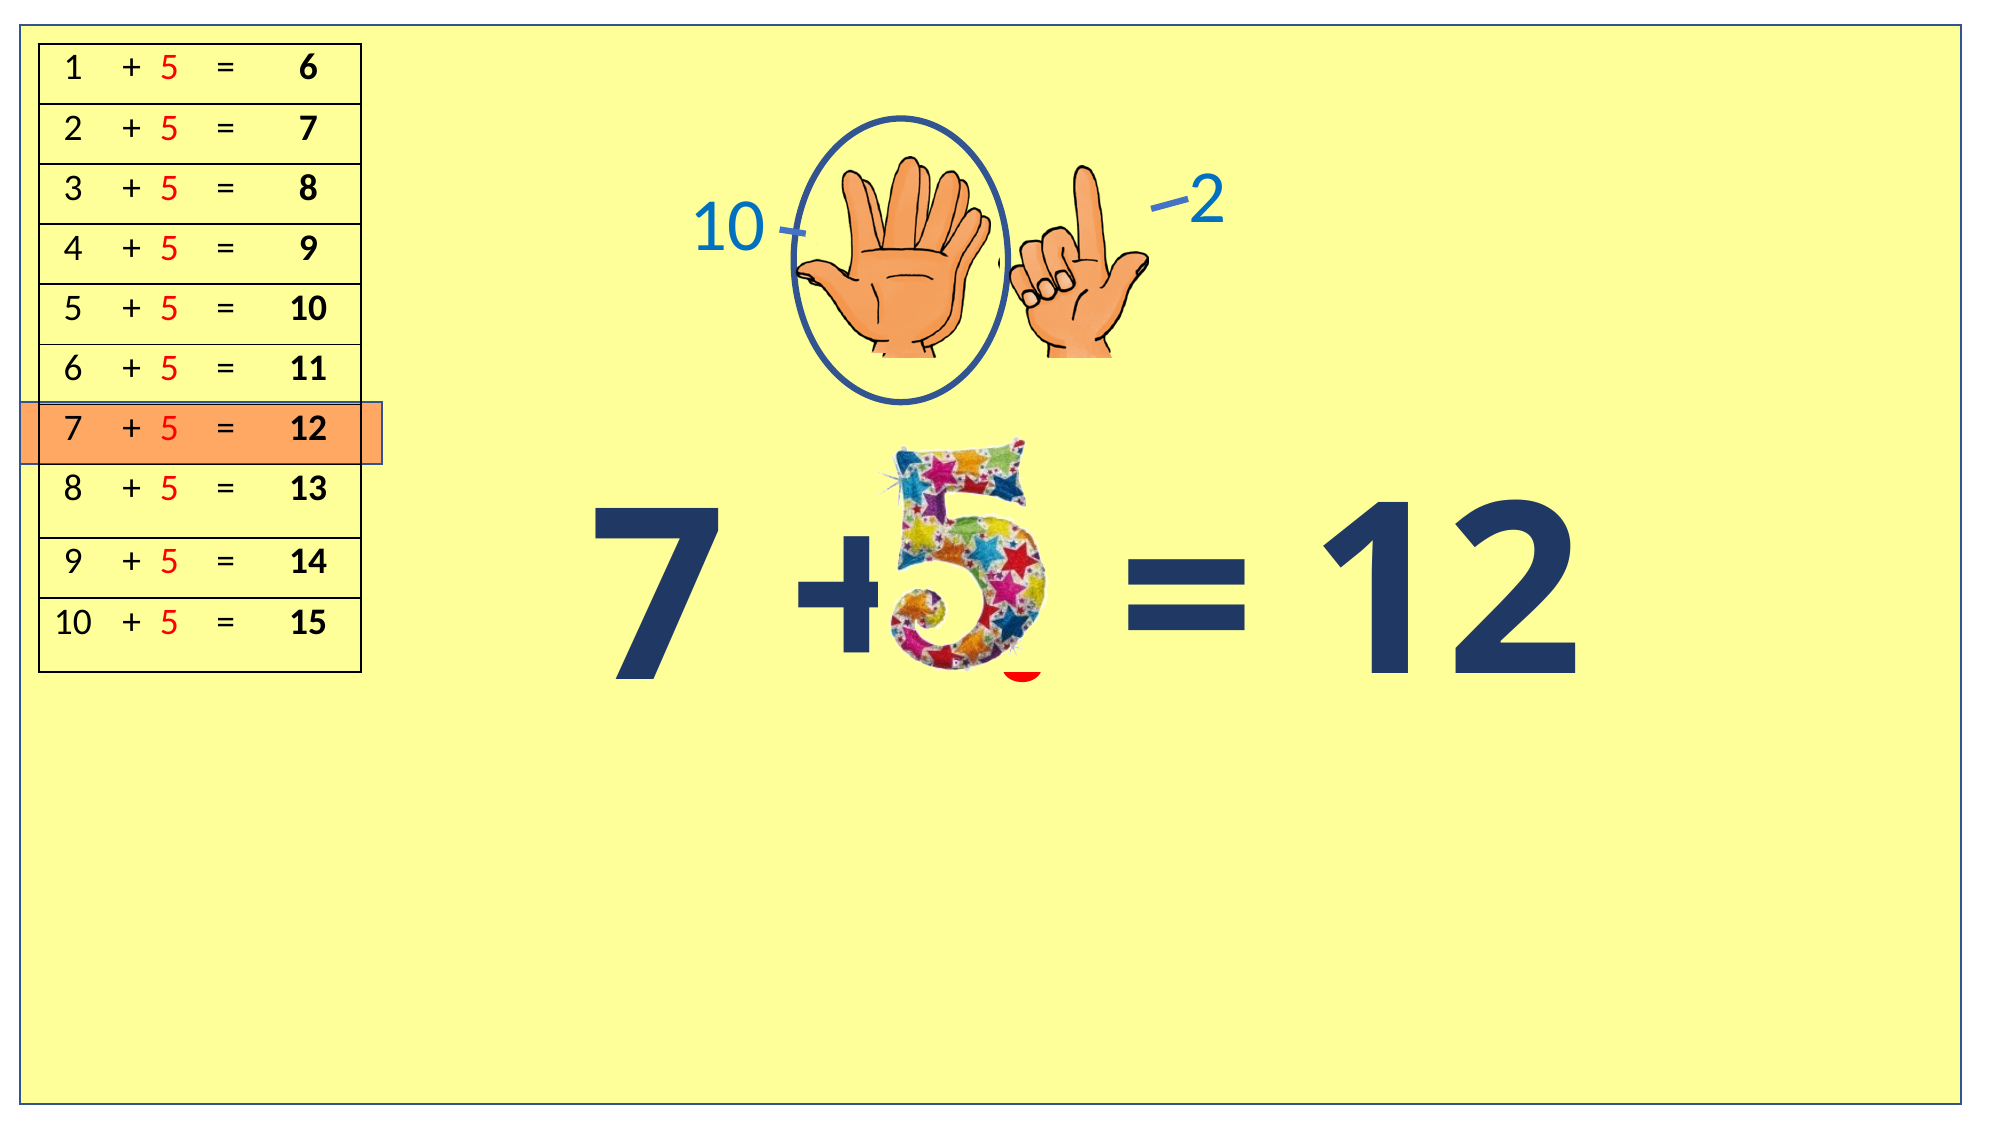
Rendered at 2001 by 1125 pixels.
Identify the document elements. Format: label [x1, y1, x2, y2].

table_cell [40, 405, 360, 464]
table_cell [40, 539, 360, 597]
table_header [40, 45, 360, 103]
table_cell [40, 105, 360, 163]
picture [793, 156, 1149, 358]
table_cell [40, 345, 360, 404]
table_cell [40, 465, 360, 537]
text_box [19, 24, 1962, 1105]
picture [877, 432, 1052, 673]
table_cell [40, 225, 360, 283]
table_cell [40, 285, 360, 344]
table_cell [40, 165, 360, 223]
table_cell [40, 599, 360, 671]
